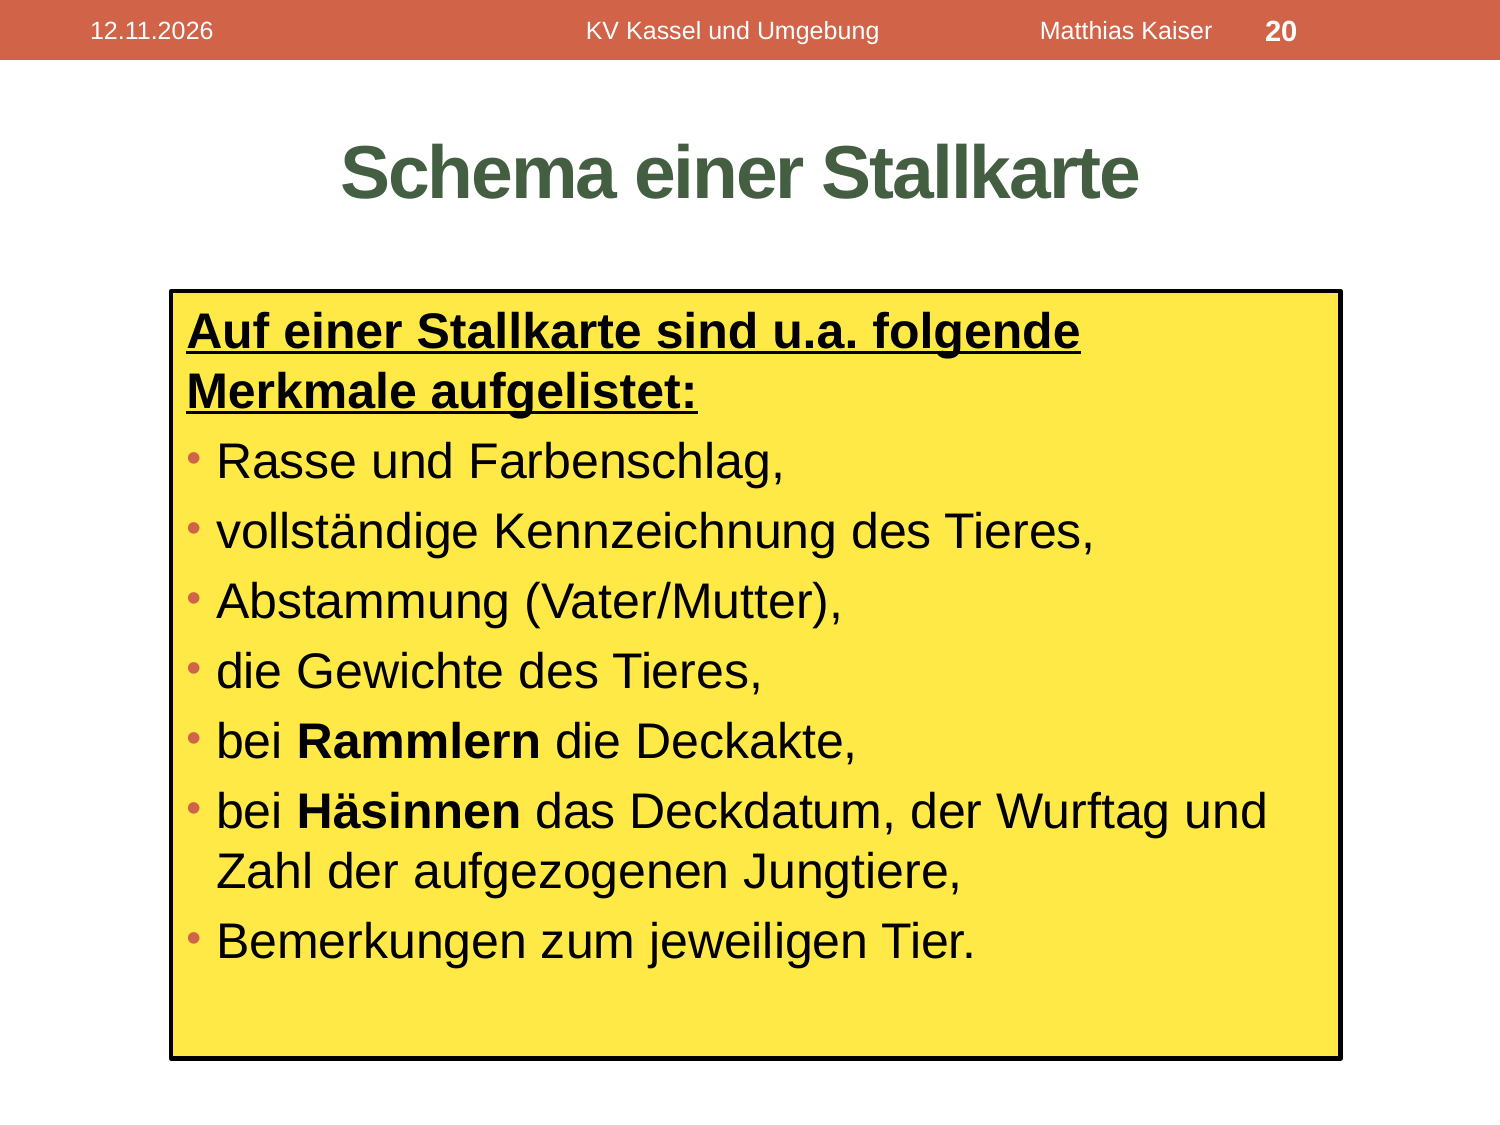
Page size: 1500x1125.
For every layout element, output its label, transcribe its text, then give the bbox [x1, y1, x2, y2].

footer KV Kassel und Umgebung Matthias Kaiser [562, 3, 1238, 57]
list Auf einer Stallkarte sind u.a. folgende Merkmale aufgelistet: Rasse und Farbenschlag, vollständige Kennzeichnung des Tieres, Abstammung (Vater/Mutter), die Gewichte des Tieres, bei Rammlern die Deckakte, bei Häsinnen das Deckdatum, der Wurftag und Zahl der aufgezogenen Jungtiere, Bemerkungen zum jeweiligen Tier. [169, 289, 1343, 1061]
title Schema einer Stallkarte [75, 87, 1425, 250]
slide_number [75, 3, 550, 57]
slide_number 20 [1250, 3, 1425, 57]
